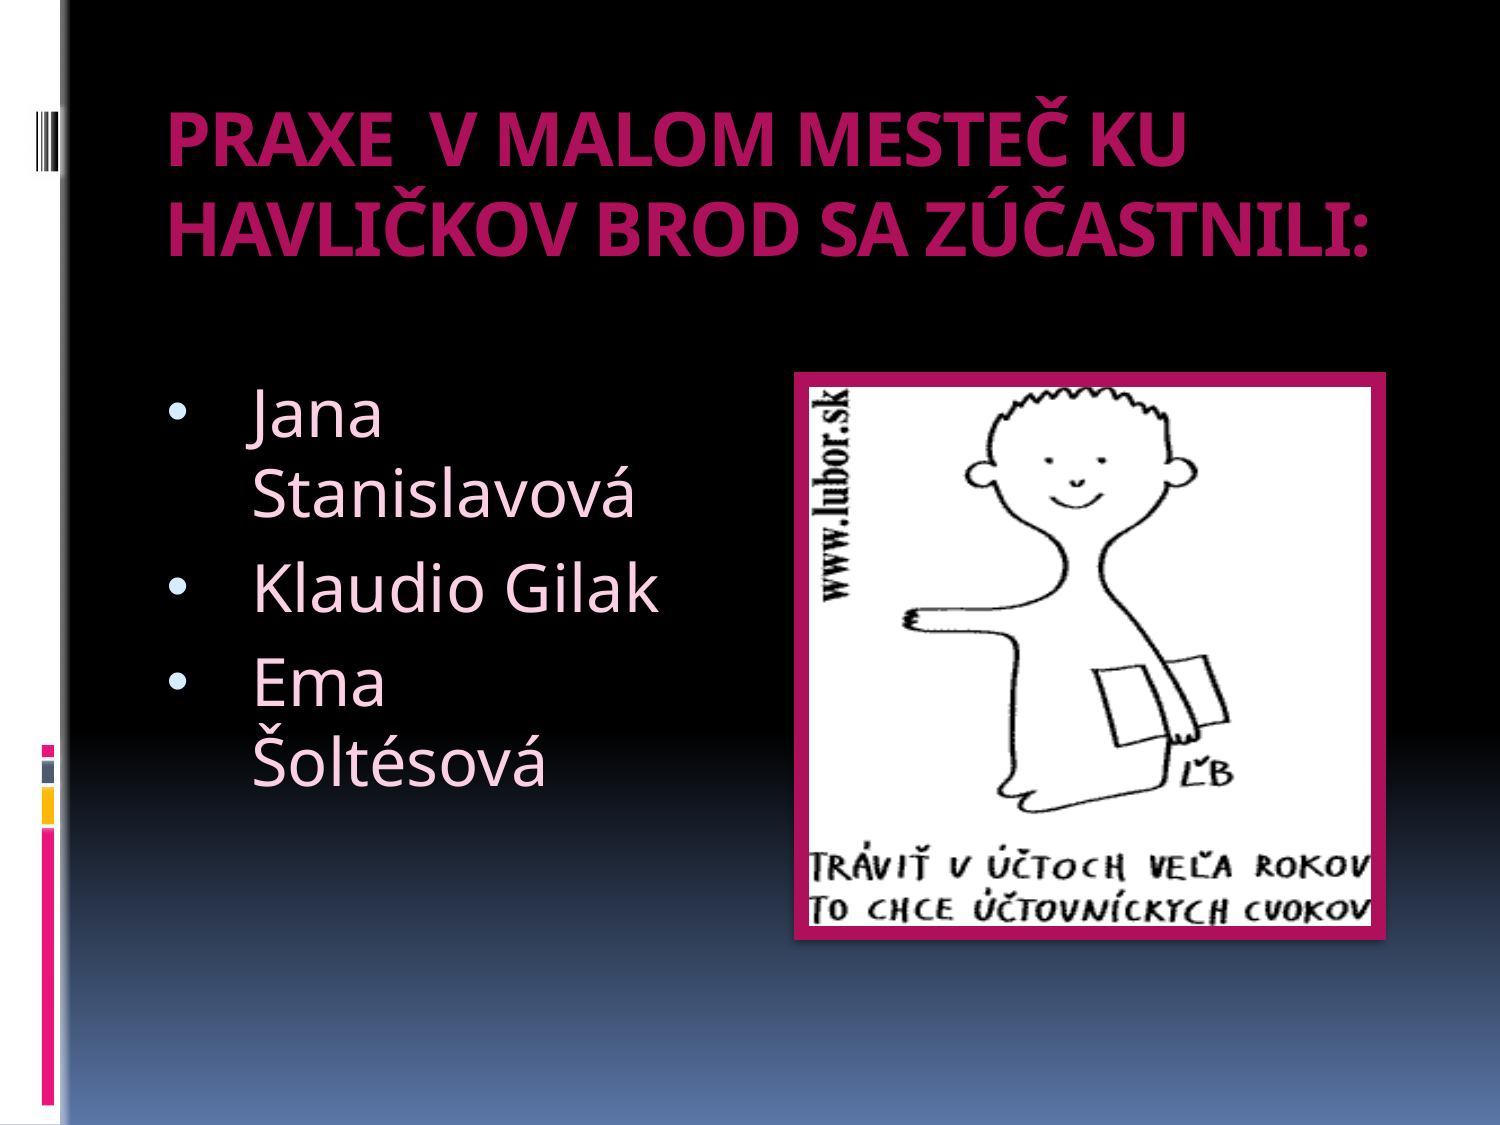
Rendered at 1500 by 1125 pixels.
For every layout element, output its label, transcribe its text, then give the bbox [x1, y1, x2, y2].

list Jana Stanislavová Klaudio Gilak Ema Šoltésová [140, 363, 718, 915]
title PRAXE V MALOM MESTEČ KU HAVLIČKOV BROD SA ZÚČASTNILI: [150, 83, 1425, 234]
picture [808, 386, 1372, 927]
